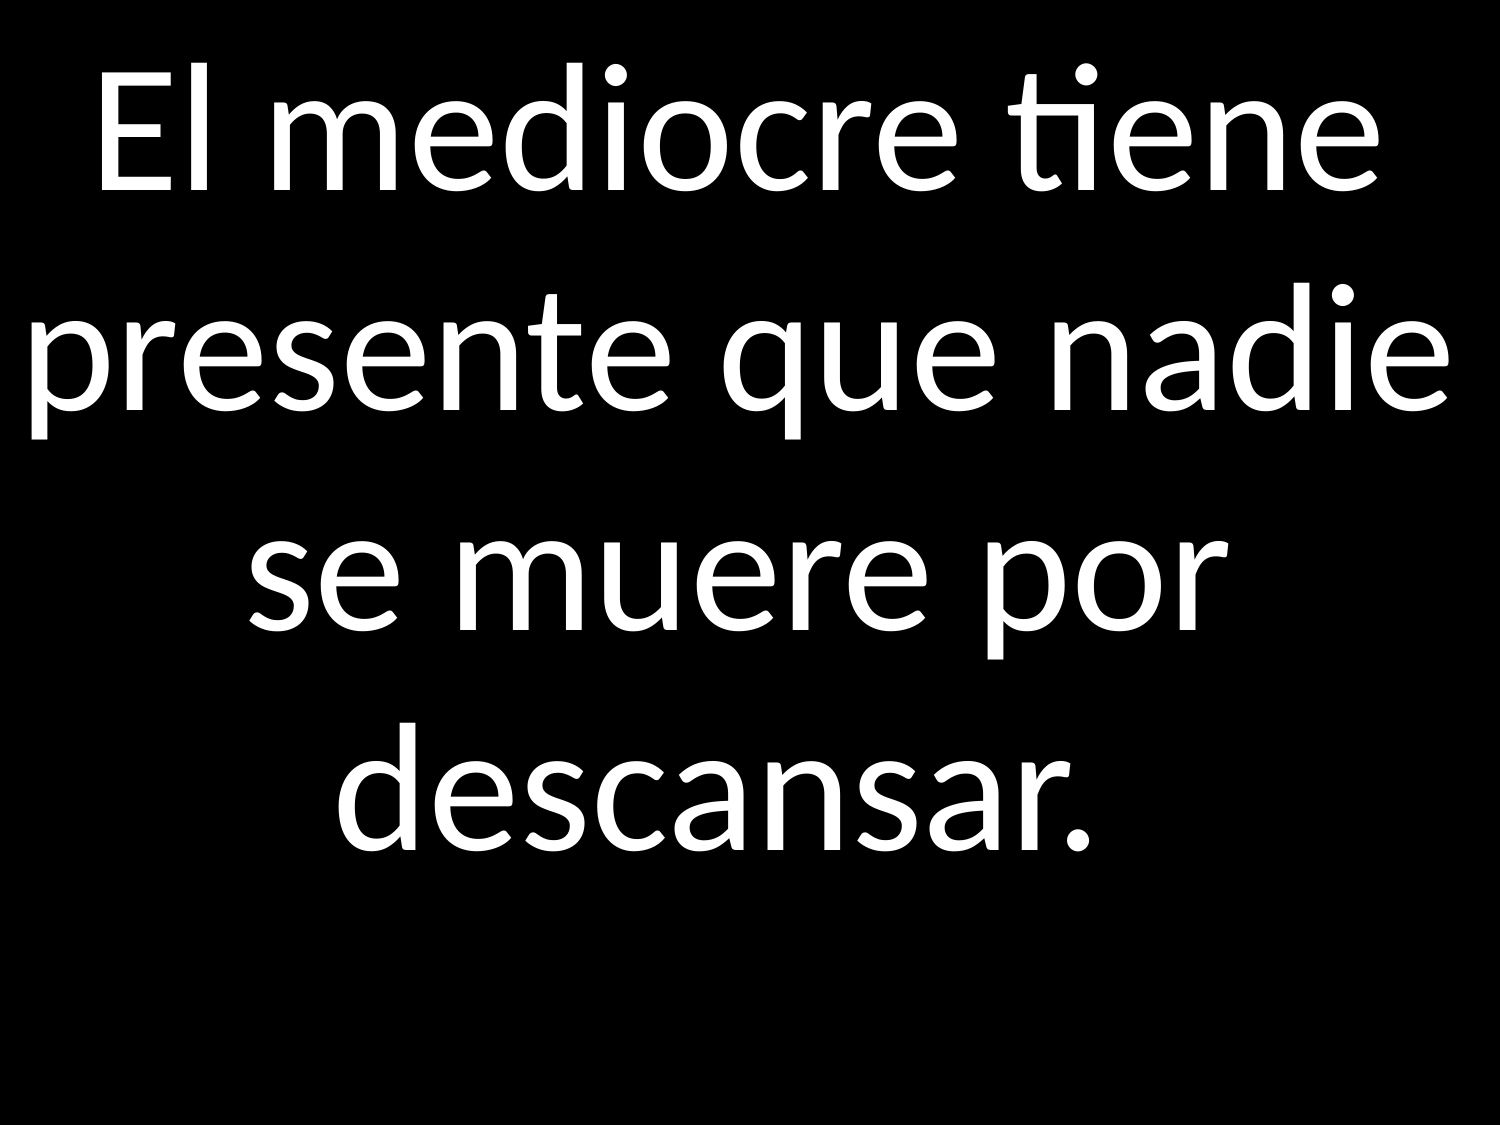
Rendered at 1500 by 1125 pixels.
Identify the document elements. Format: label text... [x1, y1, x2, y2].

text_box El mediocre tiene presente que nadie se muere por descansar. [0, 0, 1477, 895]
